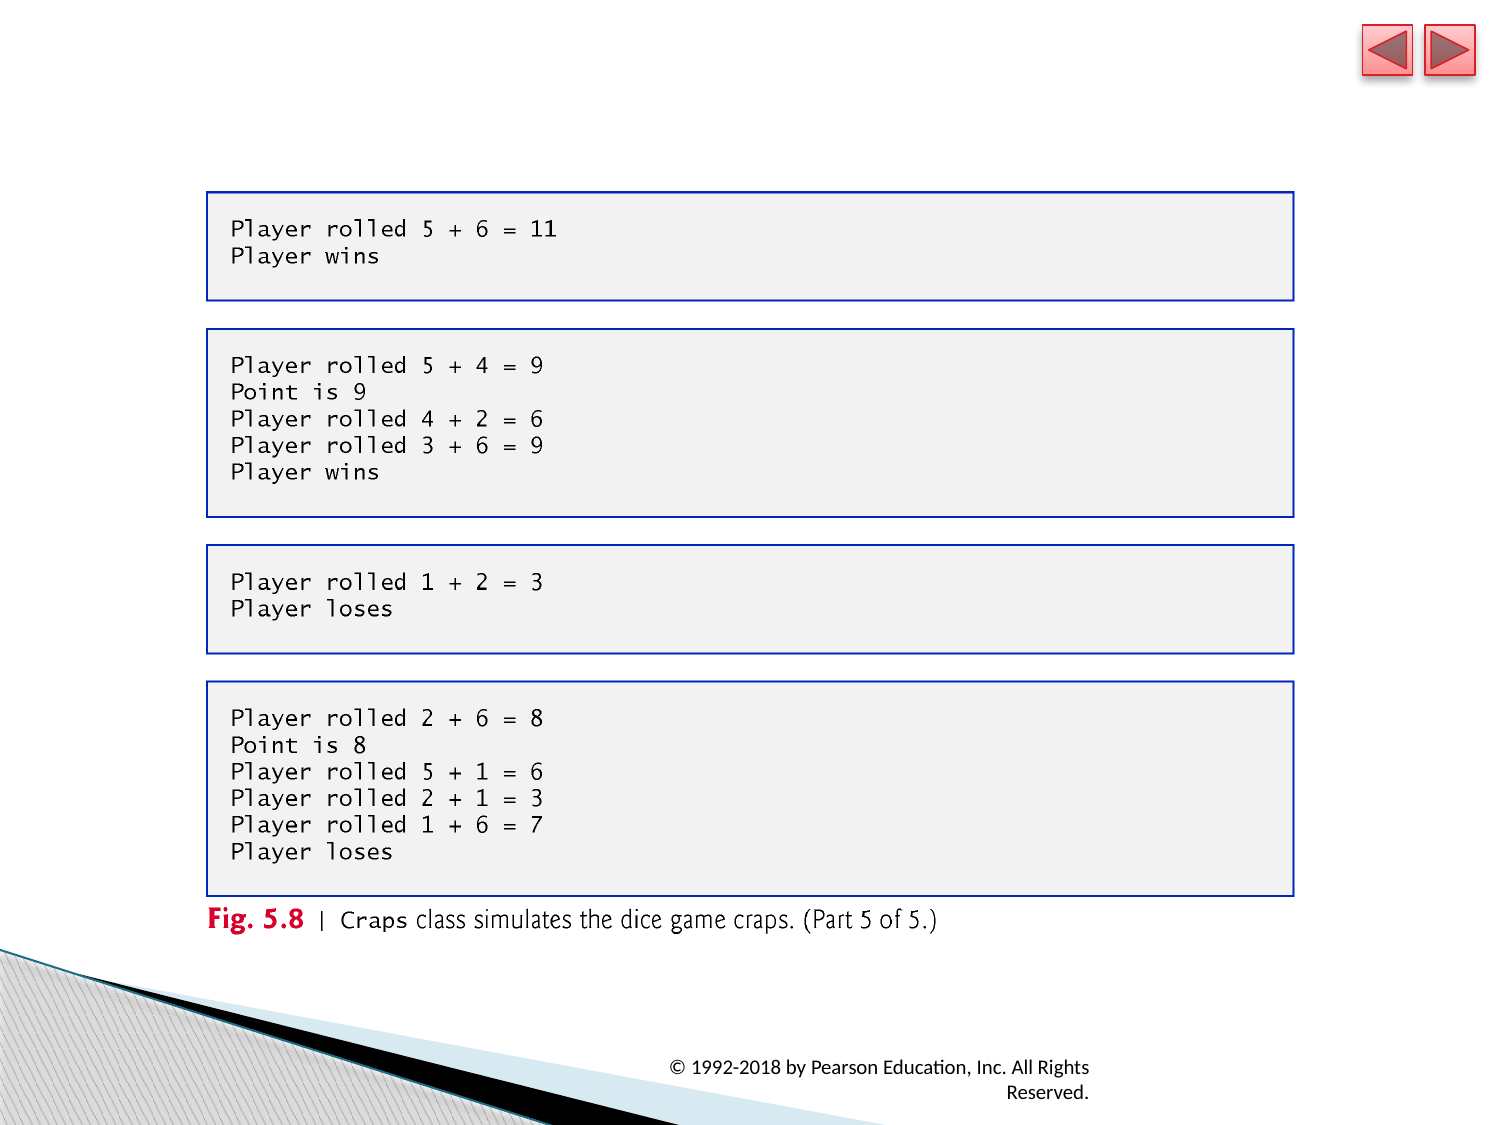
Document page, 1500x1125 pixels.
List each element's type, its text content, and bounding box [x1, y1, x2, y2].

picture [154, 140, 1346, 985]
footer © 1992-2018 by Pearson Education, Inc. All Rights Reserved. [650, 1051, 1105, 1112]
